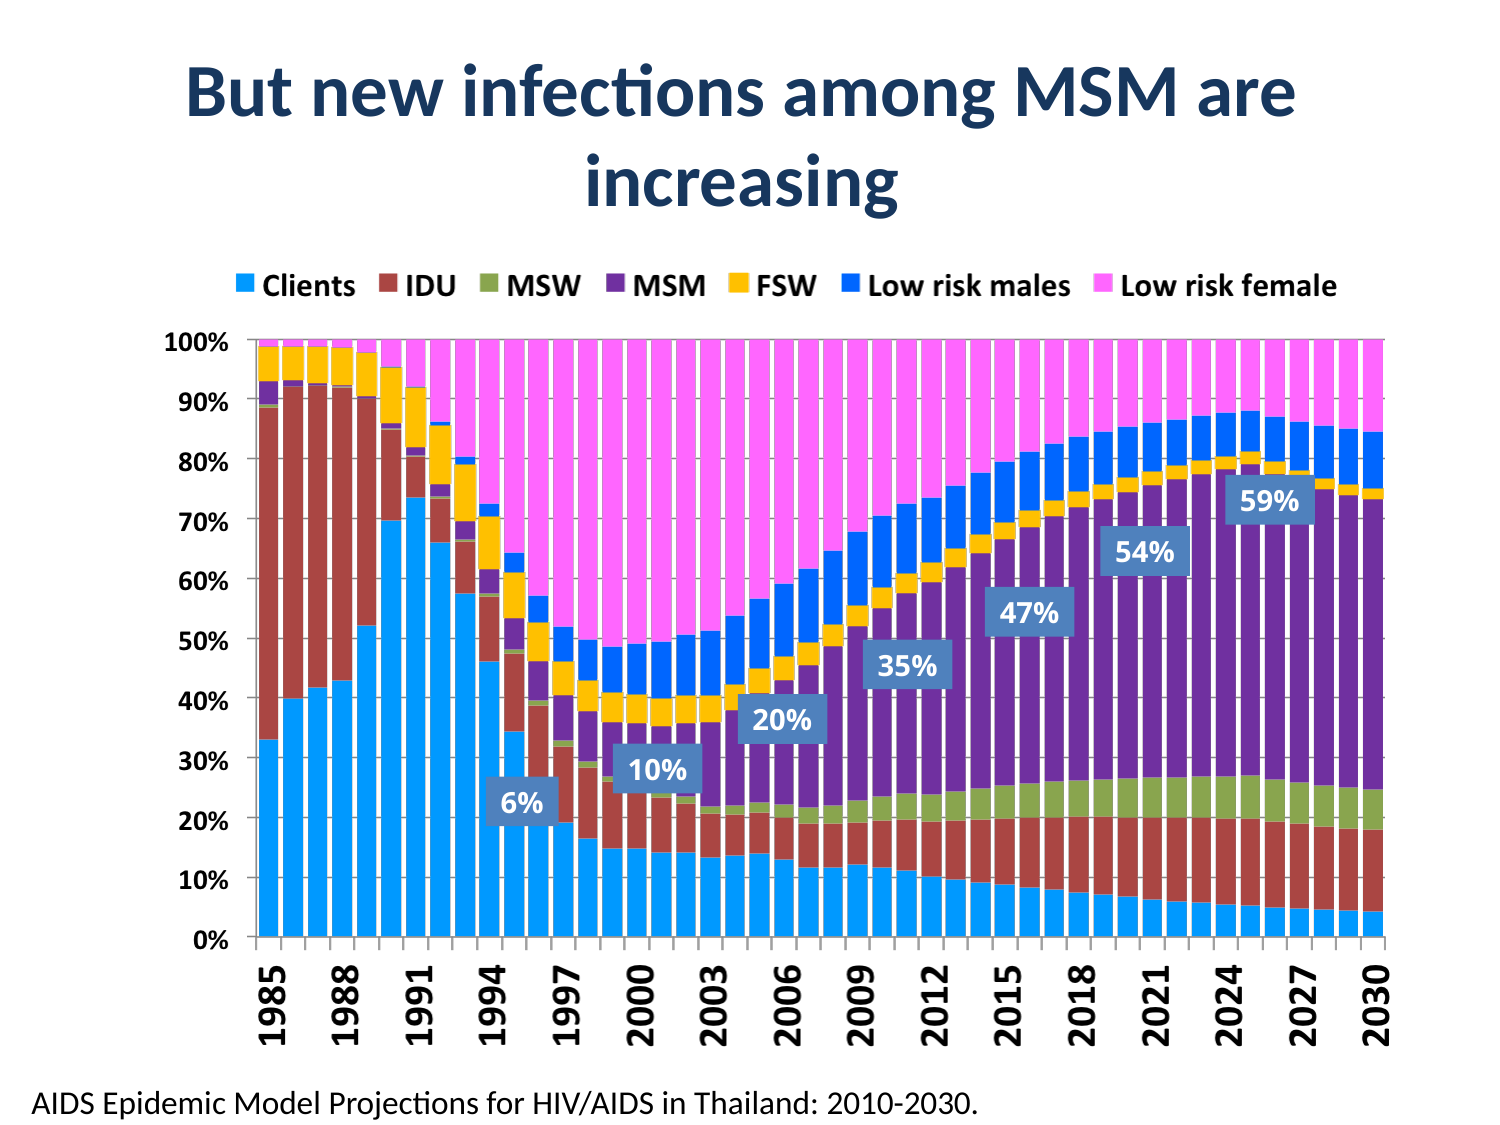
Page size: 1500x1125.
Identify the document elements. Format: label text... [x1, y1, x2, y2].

text_box AIDS Epidemic Model Projections for HIV/AIDS in Thailand: 2010-2030. [16, 1073, 996, 1125]
text_box But new infections among MSM are increasing [53, 37, 1431, 225]
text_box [141, 228, 1422, 1071]
